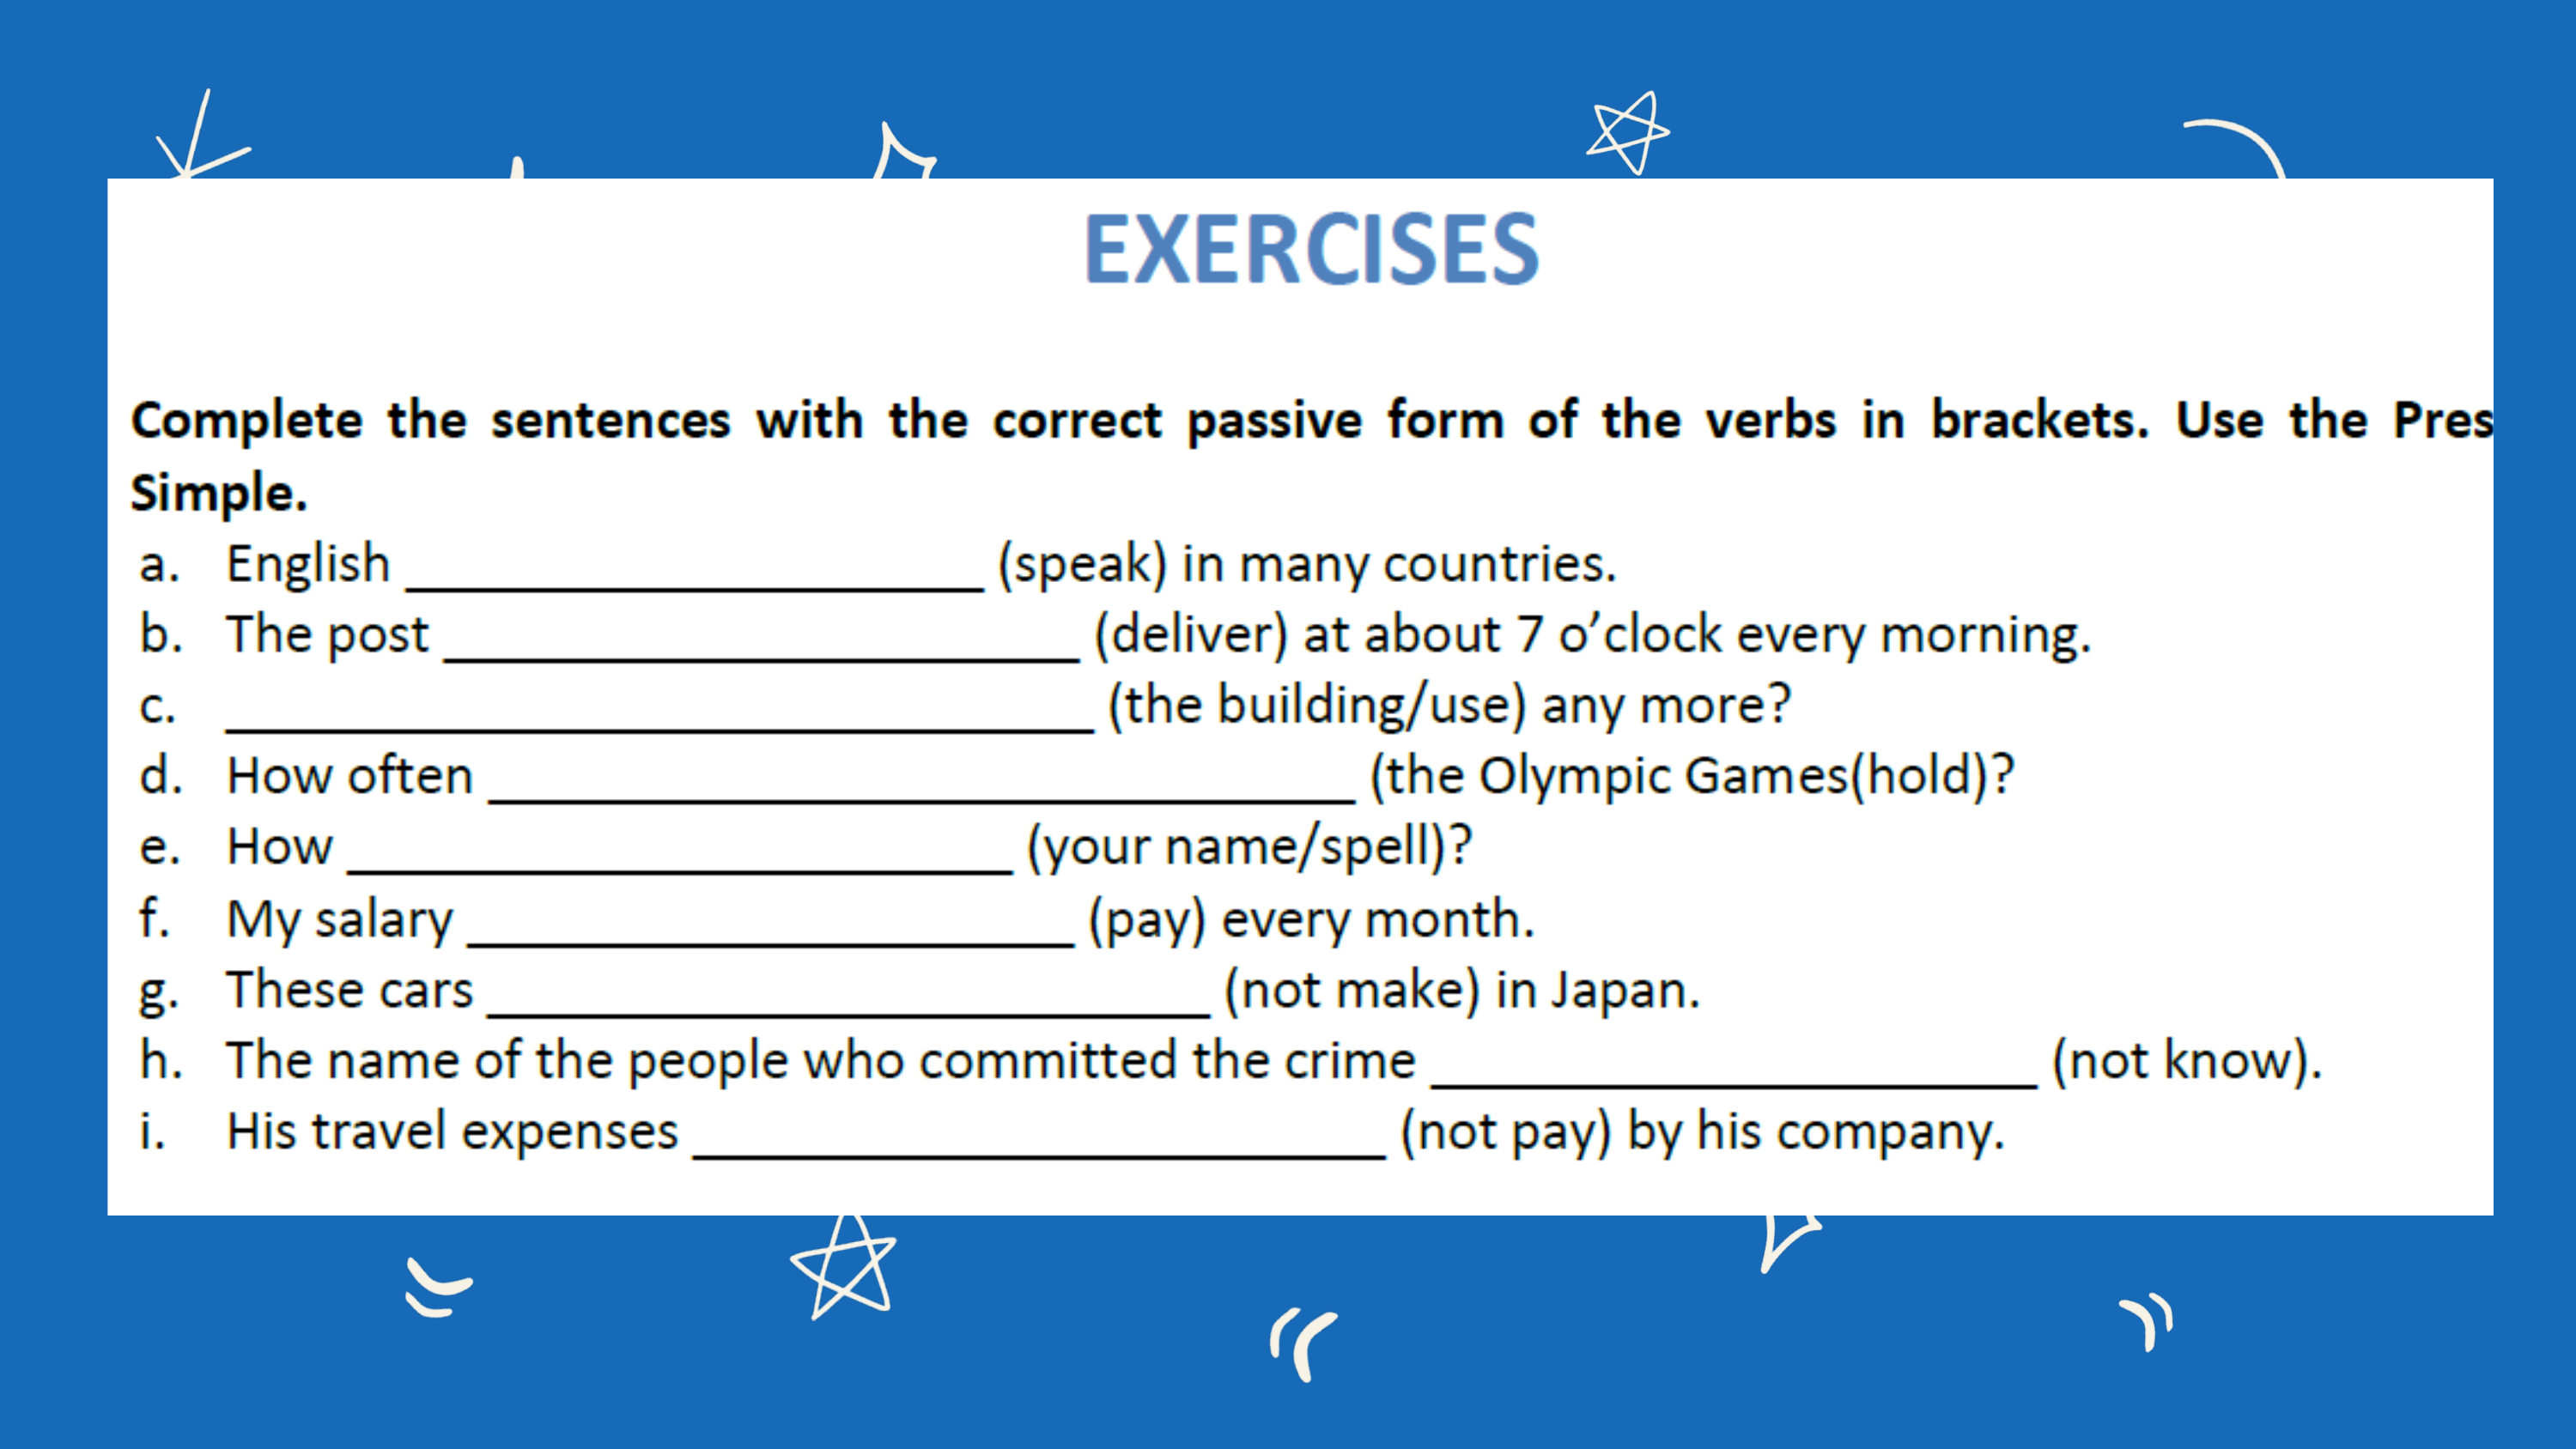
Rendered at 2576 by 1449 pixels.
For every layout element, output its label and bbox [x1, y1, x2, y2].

picture [1255, 1289, 1359, 1392]
picture [2114, 1288, 2177, 1354]
picture [107, 70, 2494, 1322]
picture [386, 1236, 483, 1332]
